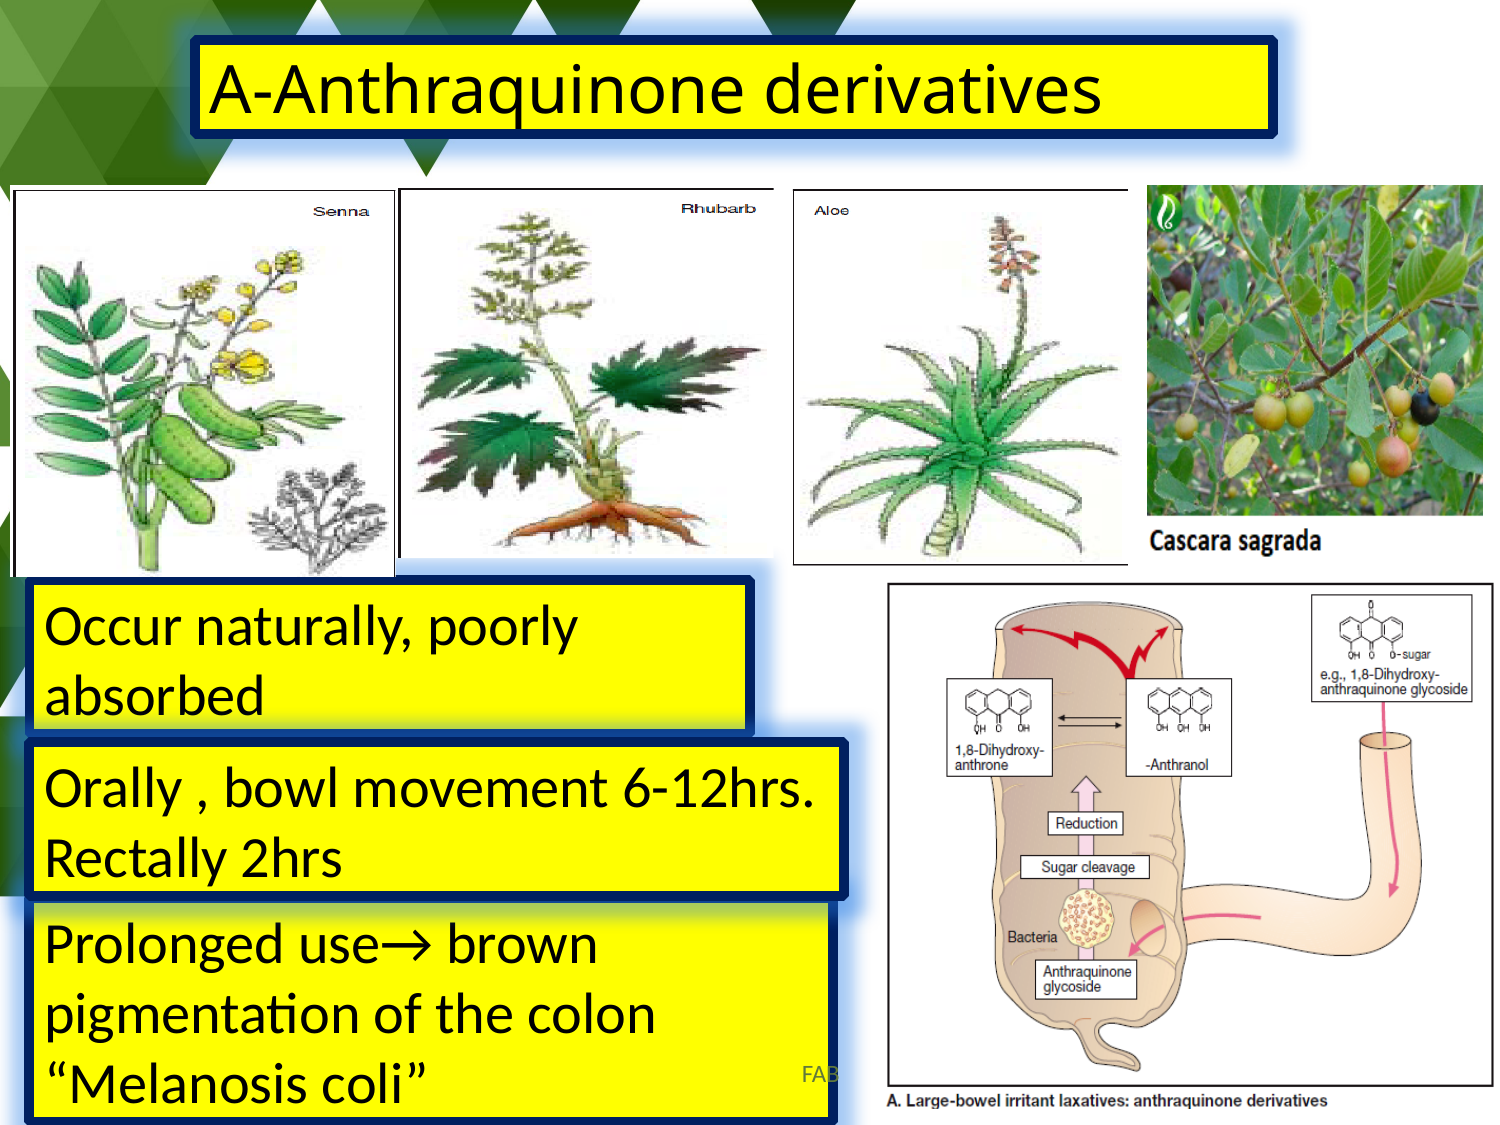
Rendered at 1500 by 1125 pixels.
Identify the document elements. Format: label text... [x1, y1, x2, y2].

text_box Prolonged use→ brown pigmentation of the colon “Melanosis coli” [29, 925, 833, 1123]
footer FAB [583, 1042, 874, 1103]
picture [0, 0, 1500, 1125]
text_box Orally , bowl movement 6-12hrs. Rectally 2hrs [29, 741, 845, 897]
text_box A-Anthraquinone derivatives [194, 39, 1273, 135]
text_box Occur naturally, poorly absorbed [29, 579, 750, 715]
